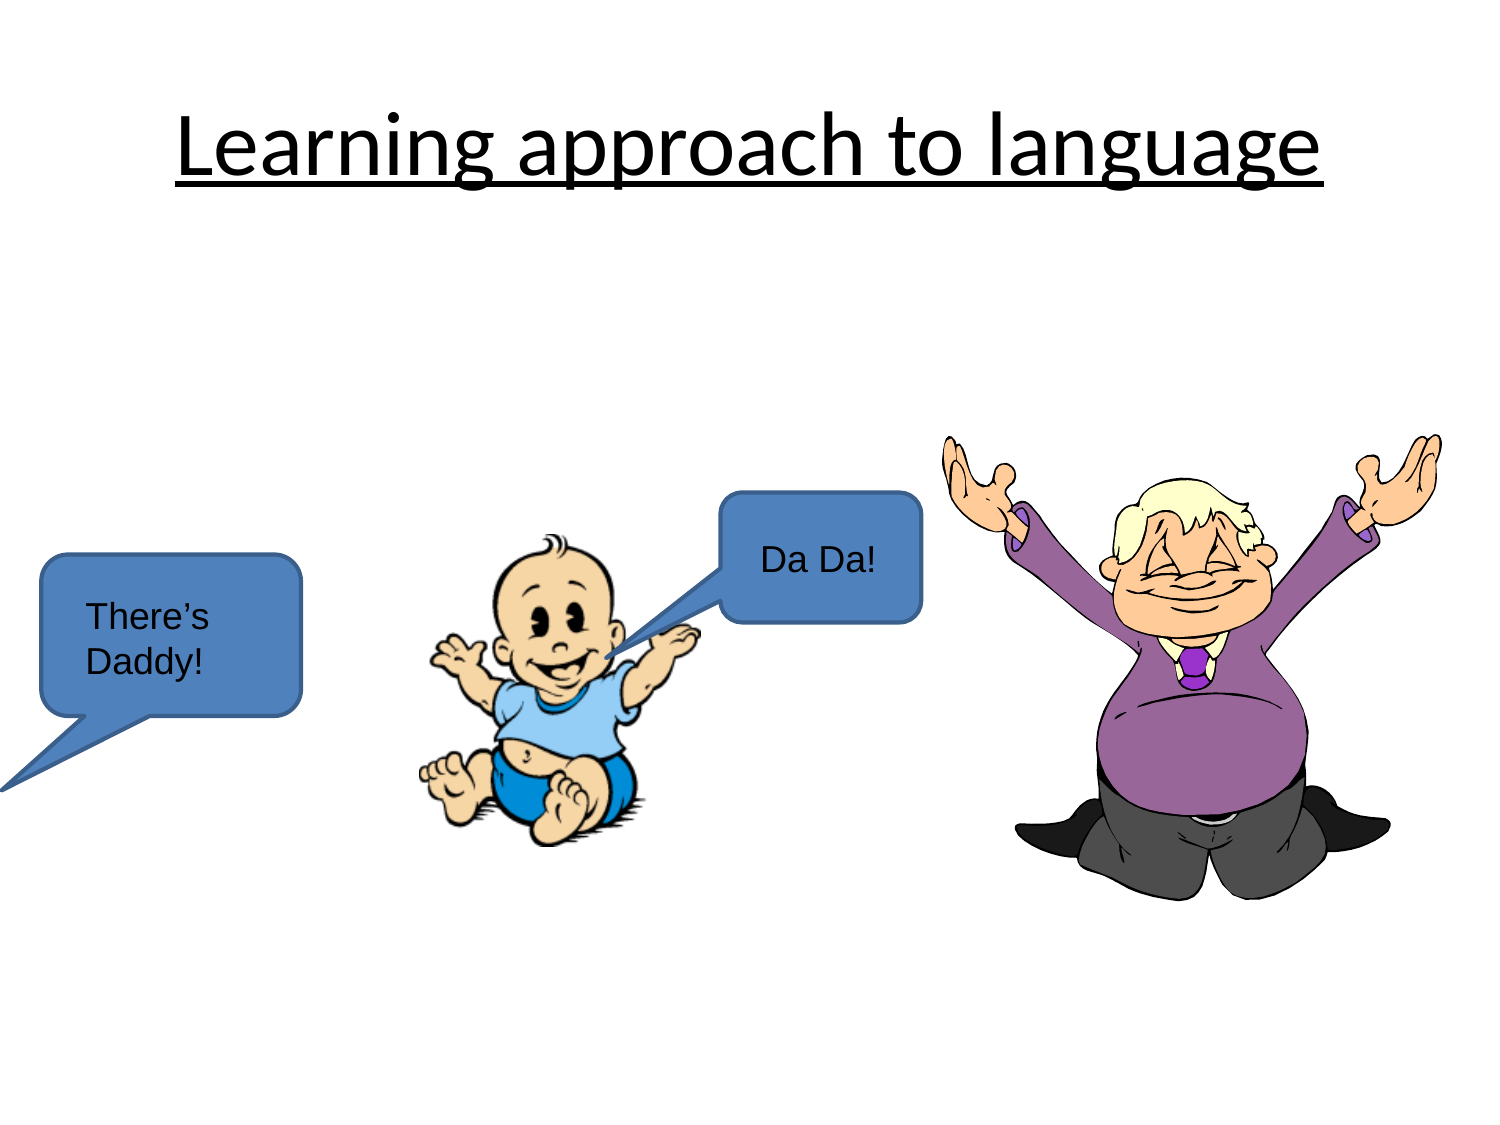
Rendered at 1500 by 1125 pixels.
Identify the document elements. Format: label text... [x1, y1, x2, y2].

text_box There’s Daddy! [70, 584, 272, 690]
text_box [706, 490, 924, 625]
title Learning approach to language [75, 45, 1425, 233]
picture [938, 412, 1455, 921]
picture [418, 534, 701, 848]
text_box [0, 552, 304, 793]
text_box Da Da! [745, 527, 899, 587]
